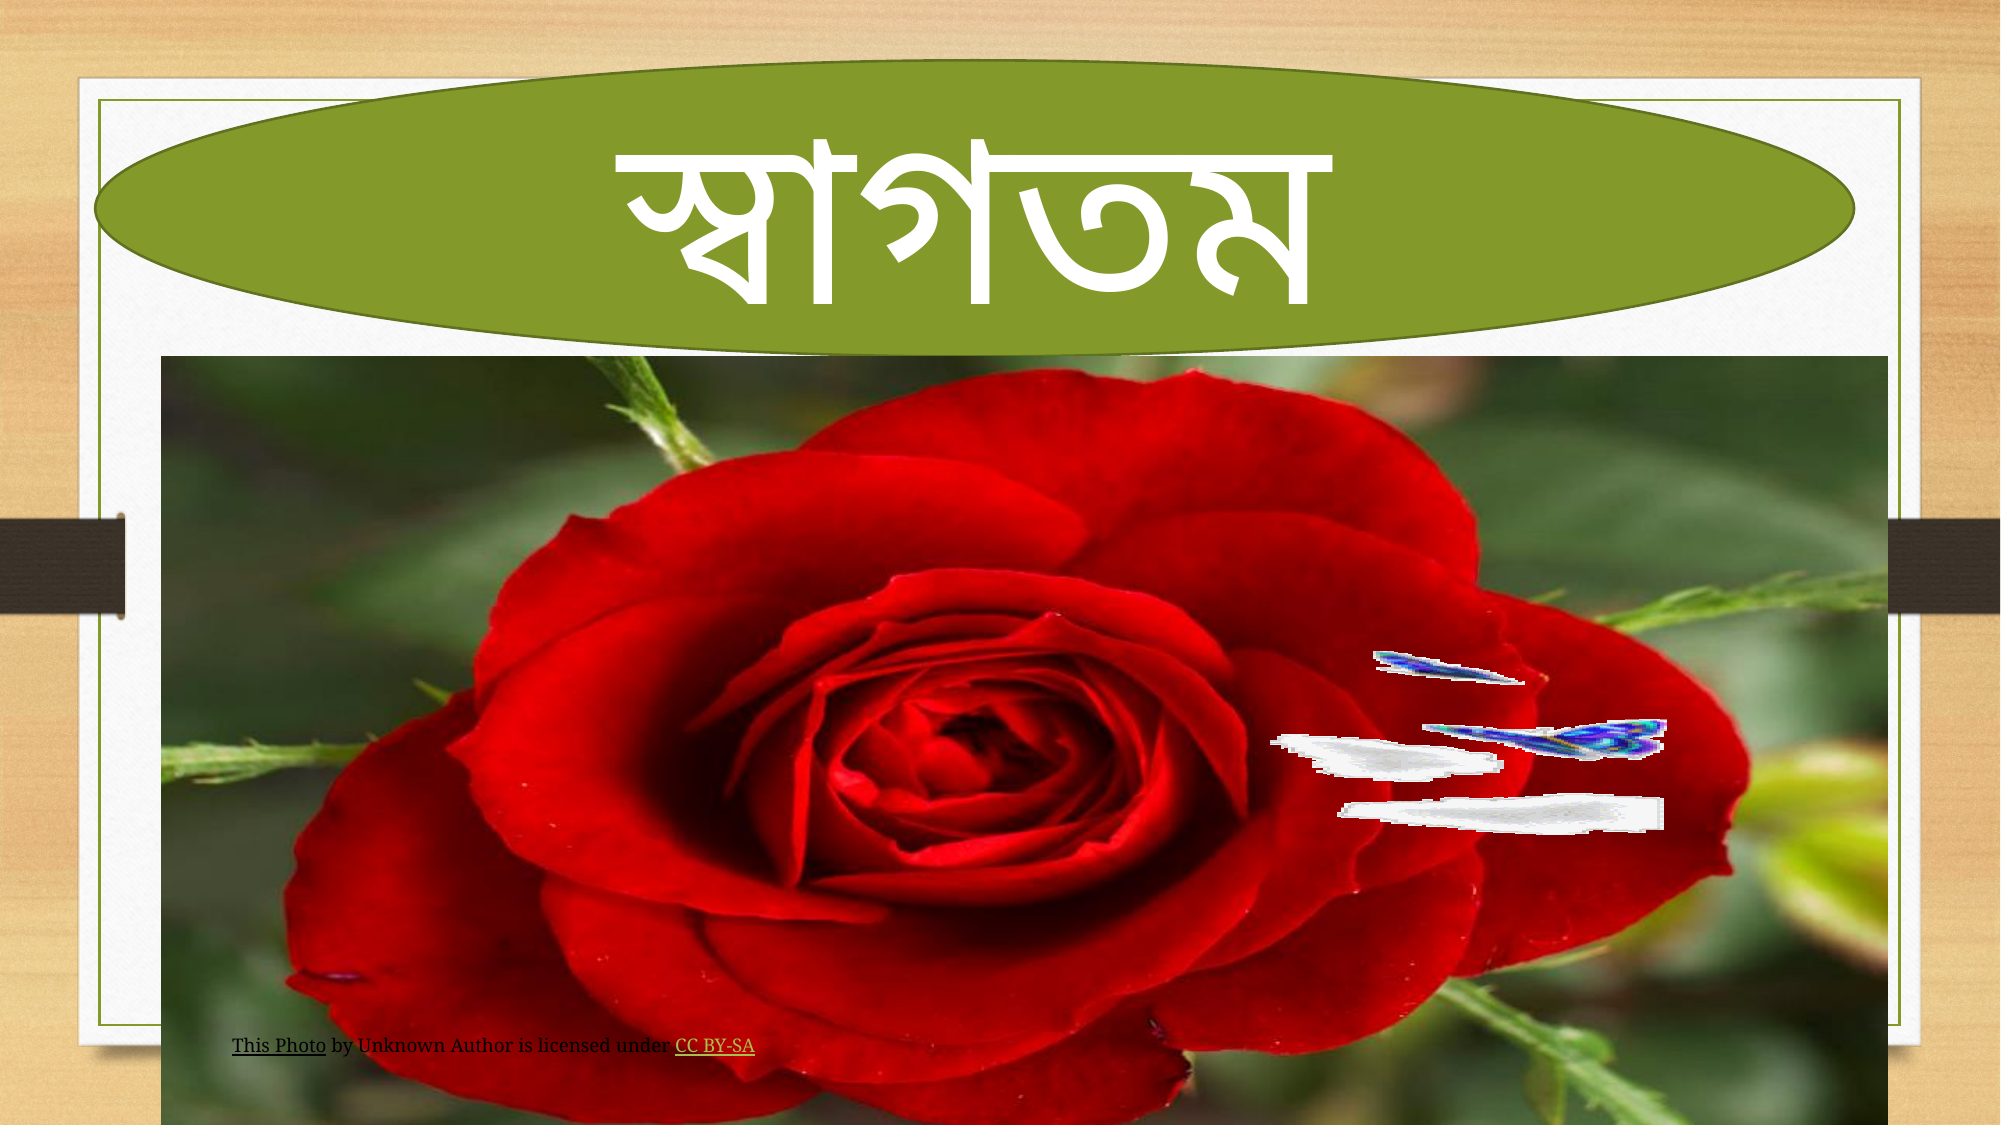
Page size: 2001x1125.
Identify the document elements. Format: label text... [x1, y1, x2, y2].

text_box স্বাগতম [93, 58, 1856, 356]
picture [0, 0, 2001, 1125]
